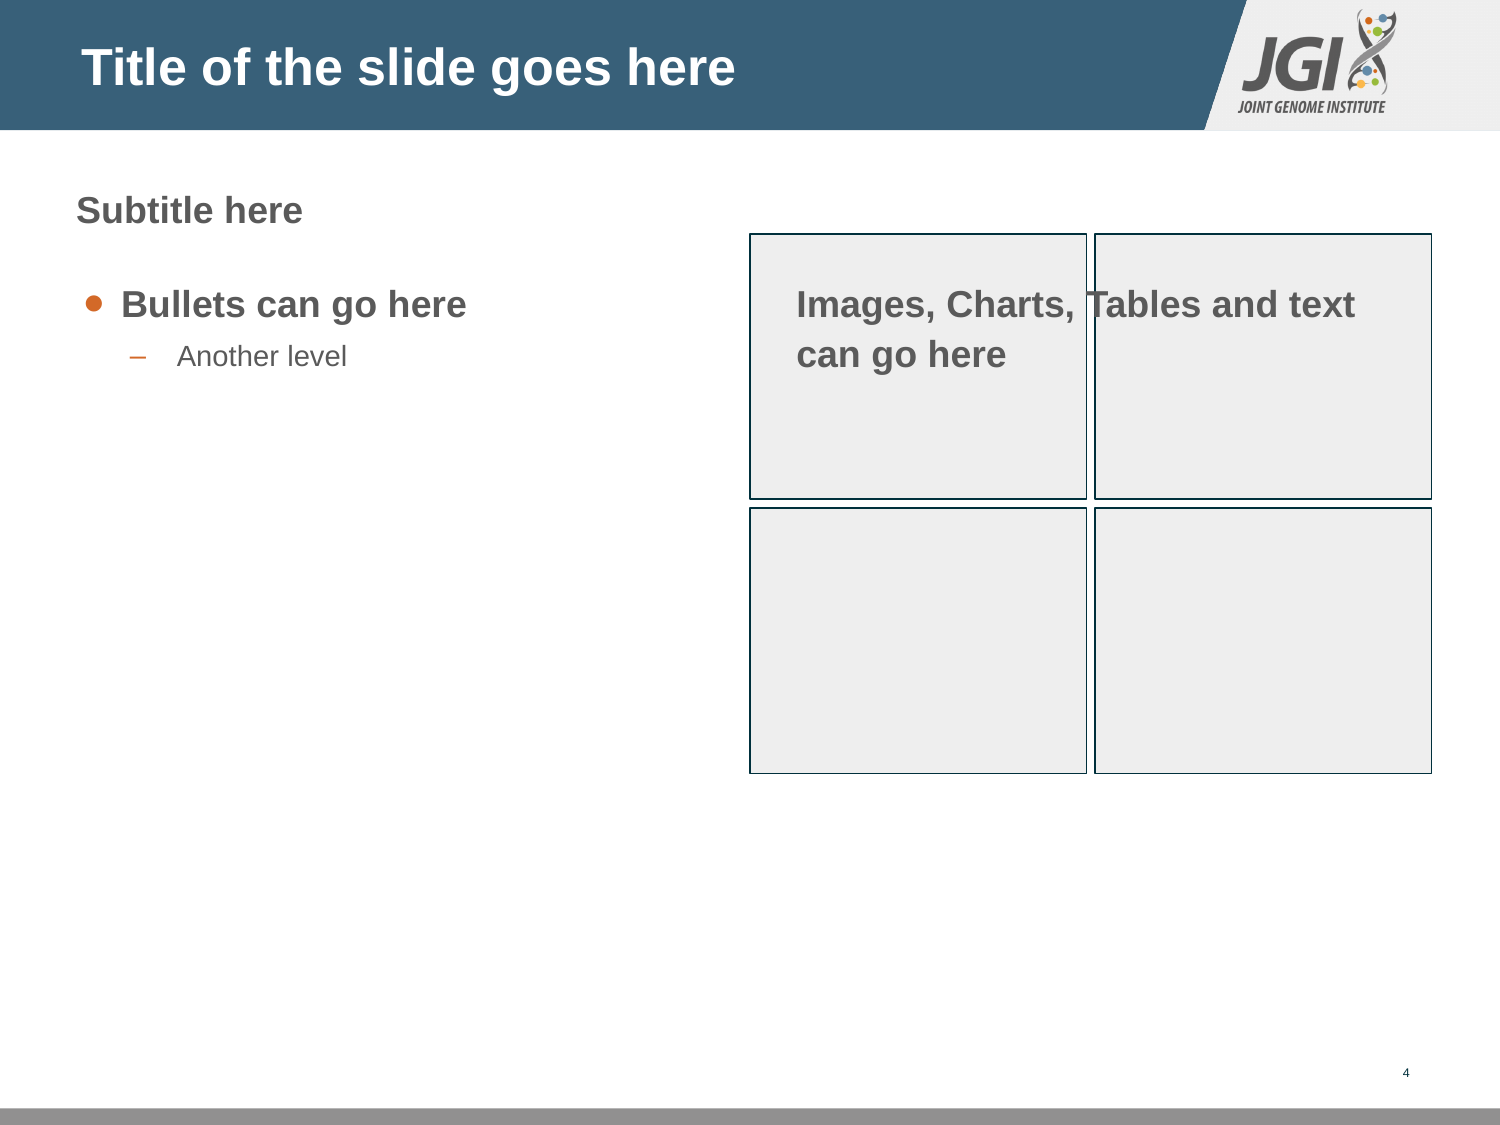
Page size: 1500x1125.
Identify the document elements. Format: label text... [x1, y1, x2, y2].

list Bullets can go here Another level [48, 258, 689, 798]
text_box [749, 508, 762, 774]
list Images, Charts, Tables and text can go here [762, 258, 1403, 798]
title Title of the slide goes here [66, 0, 1248, 131]
picture [1248, 0, 1500, 130]
slide_number 4 [1343, 1039, 1425, 1106]
text_box [1403, 508, 1432, 774]
text_box [1095, 233, 1432, 500]
text_box [749, 233, 1087, 500]
subtitle Subtitle here [42, 177, 860, 235]
